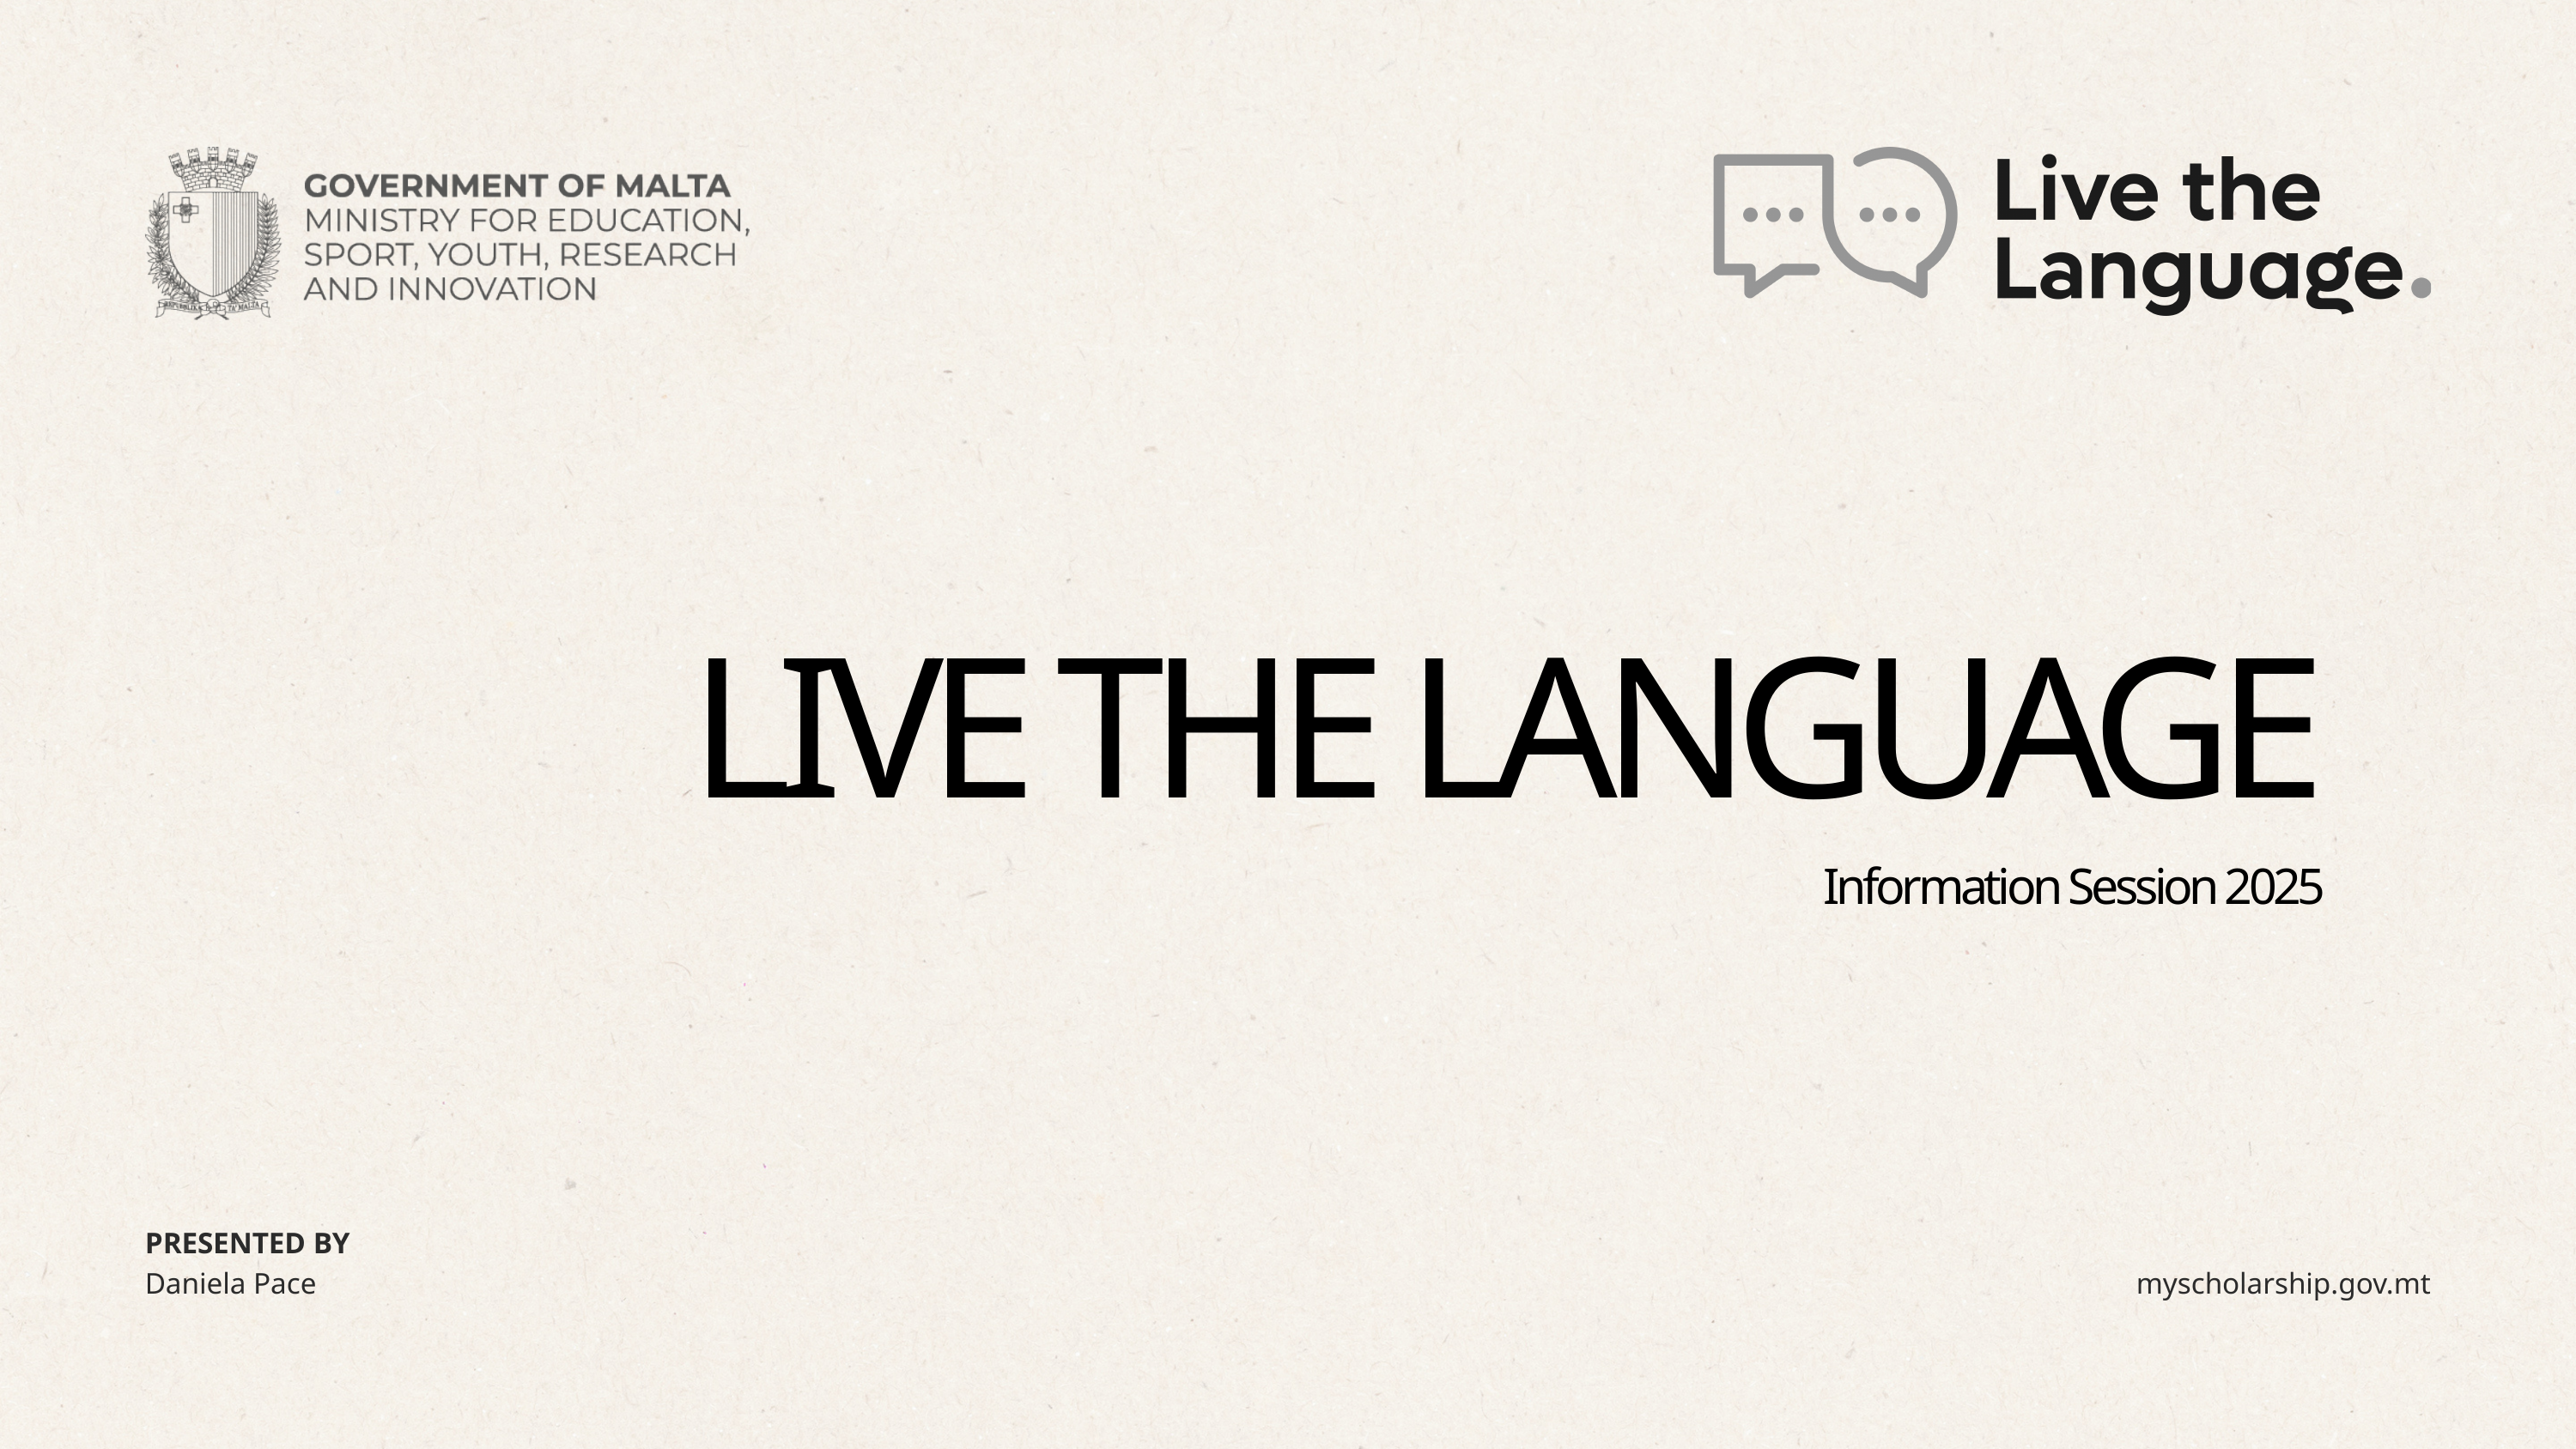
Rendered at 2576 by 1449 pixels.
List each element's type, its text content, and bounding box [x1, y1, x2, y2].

text_box [0, 0, 2576, 1449]
text_box PRESENTED BY [144, 1222, 619, 1259]
text_box Information Session 2025 [1005, 864, 2326, 914]
text_box Daniela Pace [144, 1262, 619, 1300]
text_box [144, 147, 750, 320]
text_box LIVE THE LANGUAGE [250, 685, 2326, 837]
text_box [1713, 147, 2432, 316]
text_box myscholarship.gov.mt [1860, 1262, 2432, 1300]
